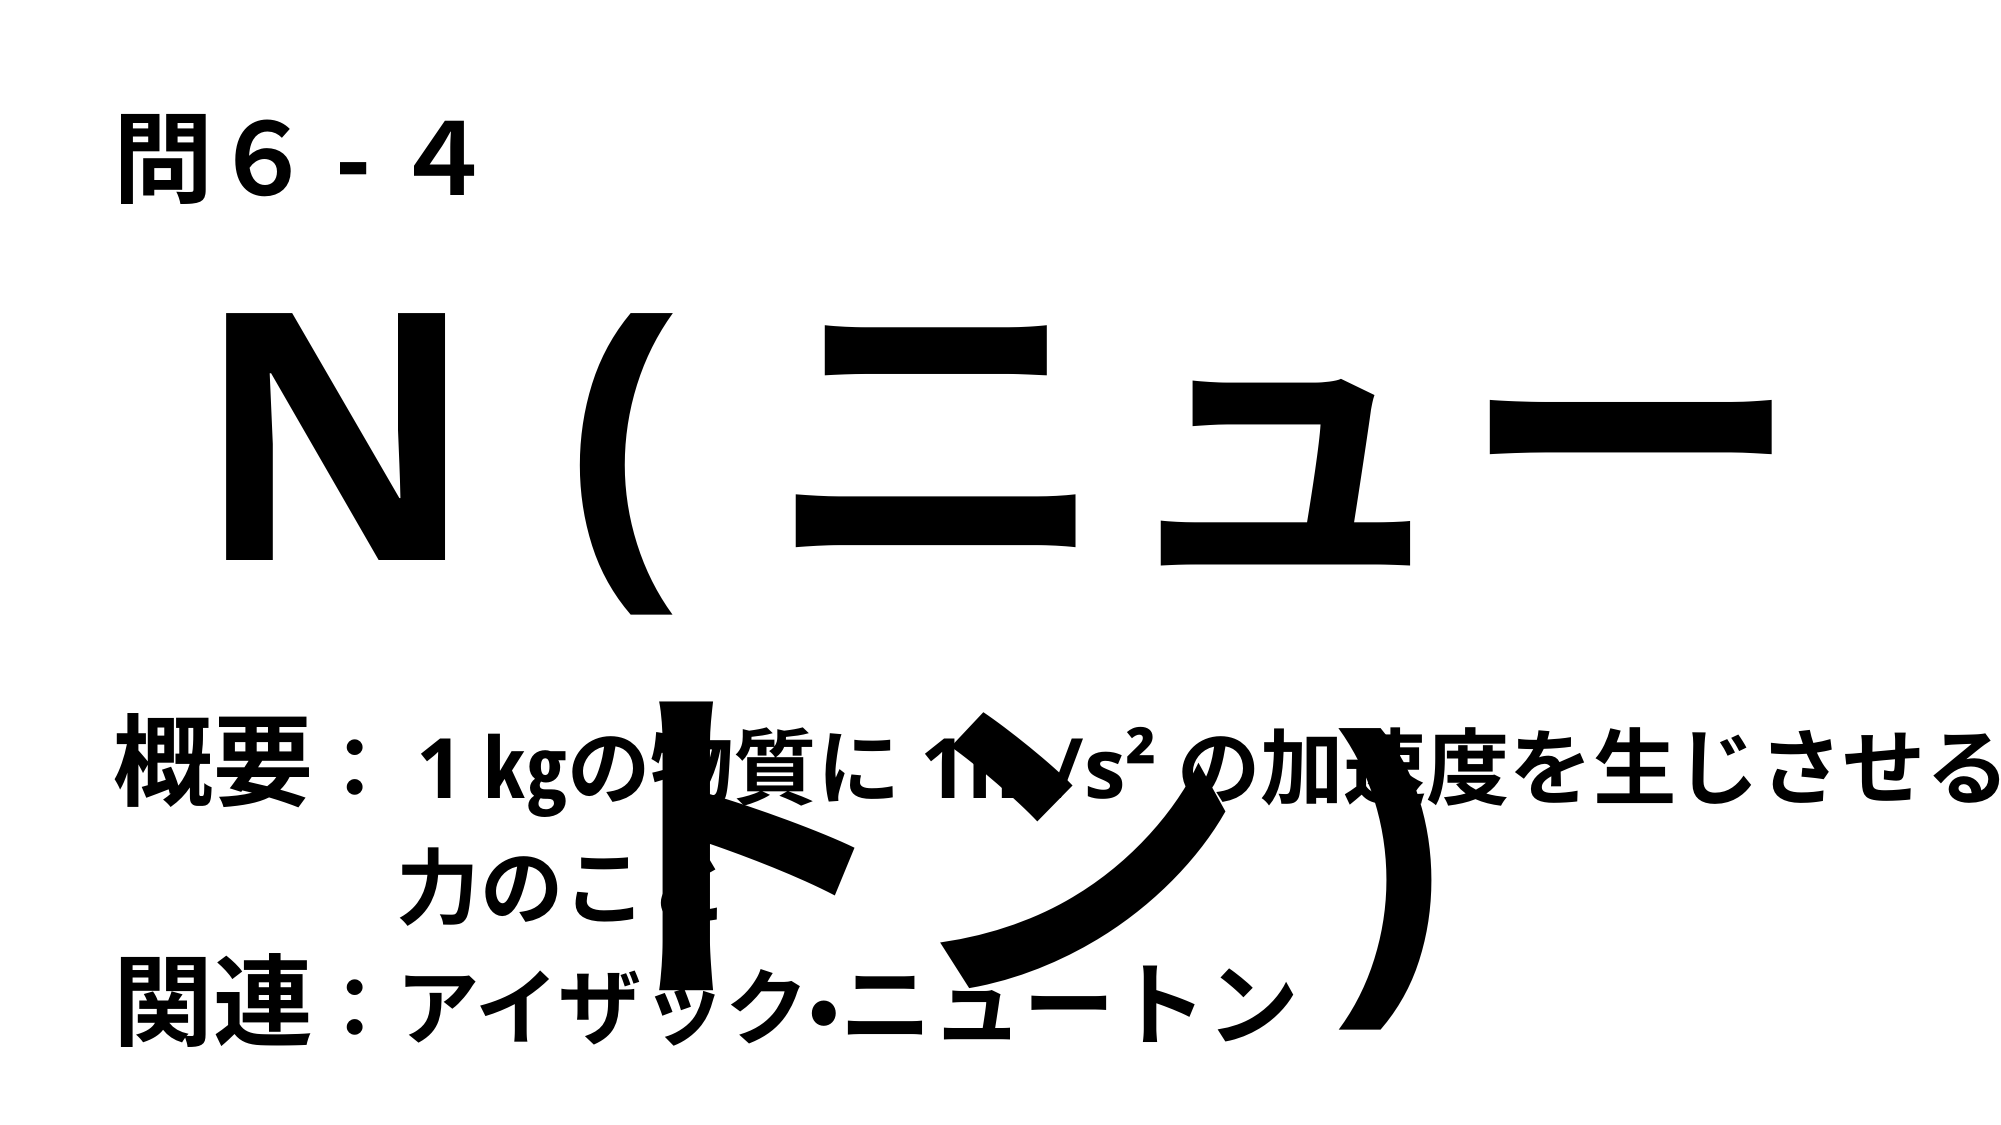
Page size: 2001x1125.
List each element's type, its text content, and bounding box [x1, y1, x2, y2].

text_box 問６-４ [98, 87, 783, 206]
text_box 概要：1㎏の物質に1m/s²の加速度を生じさせる 力のこと 関連：アイザック・ニュートン [98, 690, 2000, 1066]
text_box N (ニュートン) [23, 206, 1977, 1052]
